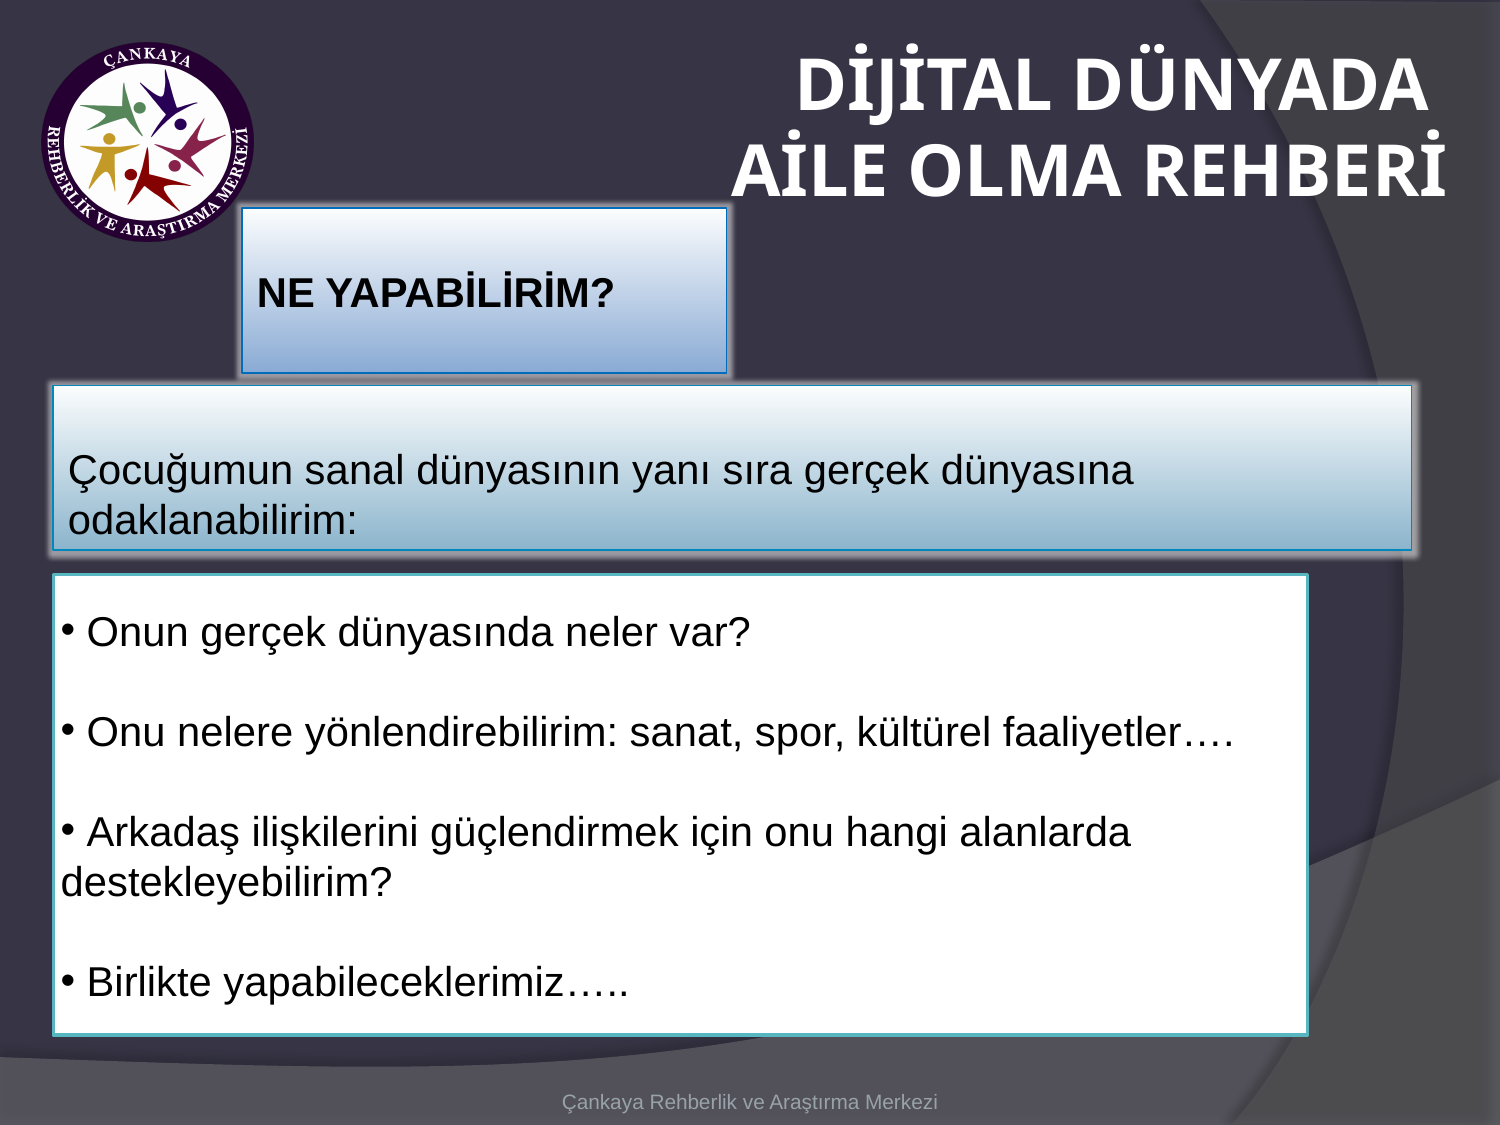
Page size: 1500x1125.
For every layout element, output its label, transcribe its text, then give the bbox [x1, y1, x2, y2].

text_box NE YAPABİLİRİM? [241, 207, 727, 374]
text_box Çocuğumun sanal dünyasının yanı sıra gerçek dünyasına odaklanabilirim: [52, 385, 1412, 551]
picture [40, 42, 255, 242]
text_box Onun gerçek dünyasında neler var? Onu nelere yönlendirebilirim: sanat, spor, kültürel faaliyetler…. Arkadaş ilişkilerini güçlendirmek için onu hangi alanlarda destekleyebilirim? Birlikte yapabileceklerimiz….. [52, 573, 1309, 1037]
text_box DİJİTAL DÜNYADA AİLE OLMA REHBERİ [230, 30, 1456, 219]
footer Çankaya Rehberlik ve Araştırma Merkezi [512, 1053, 988, 1114]
